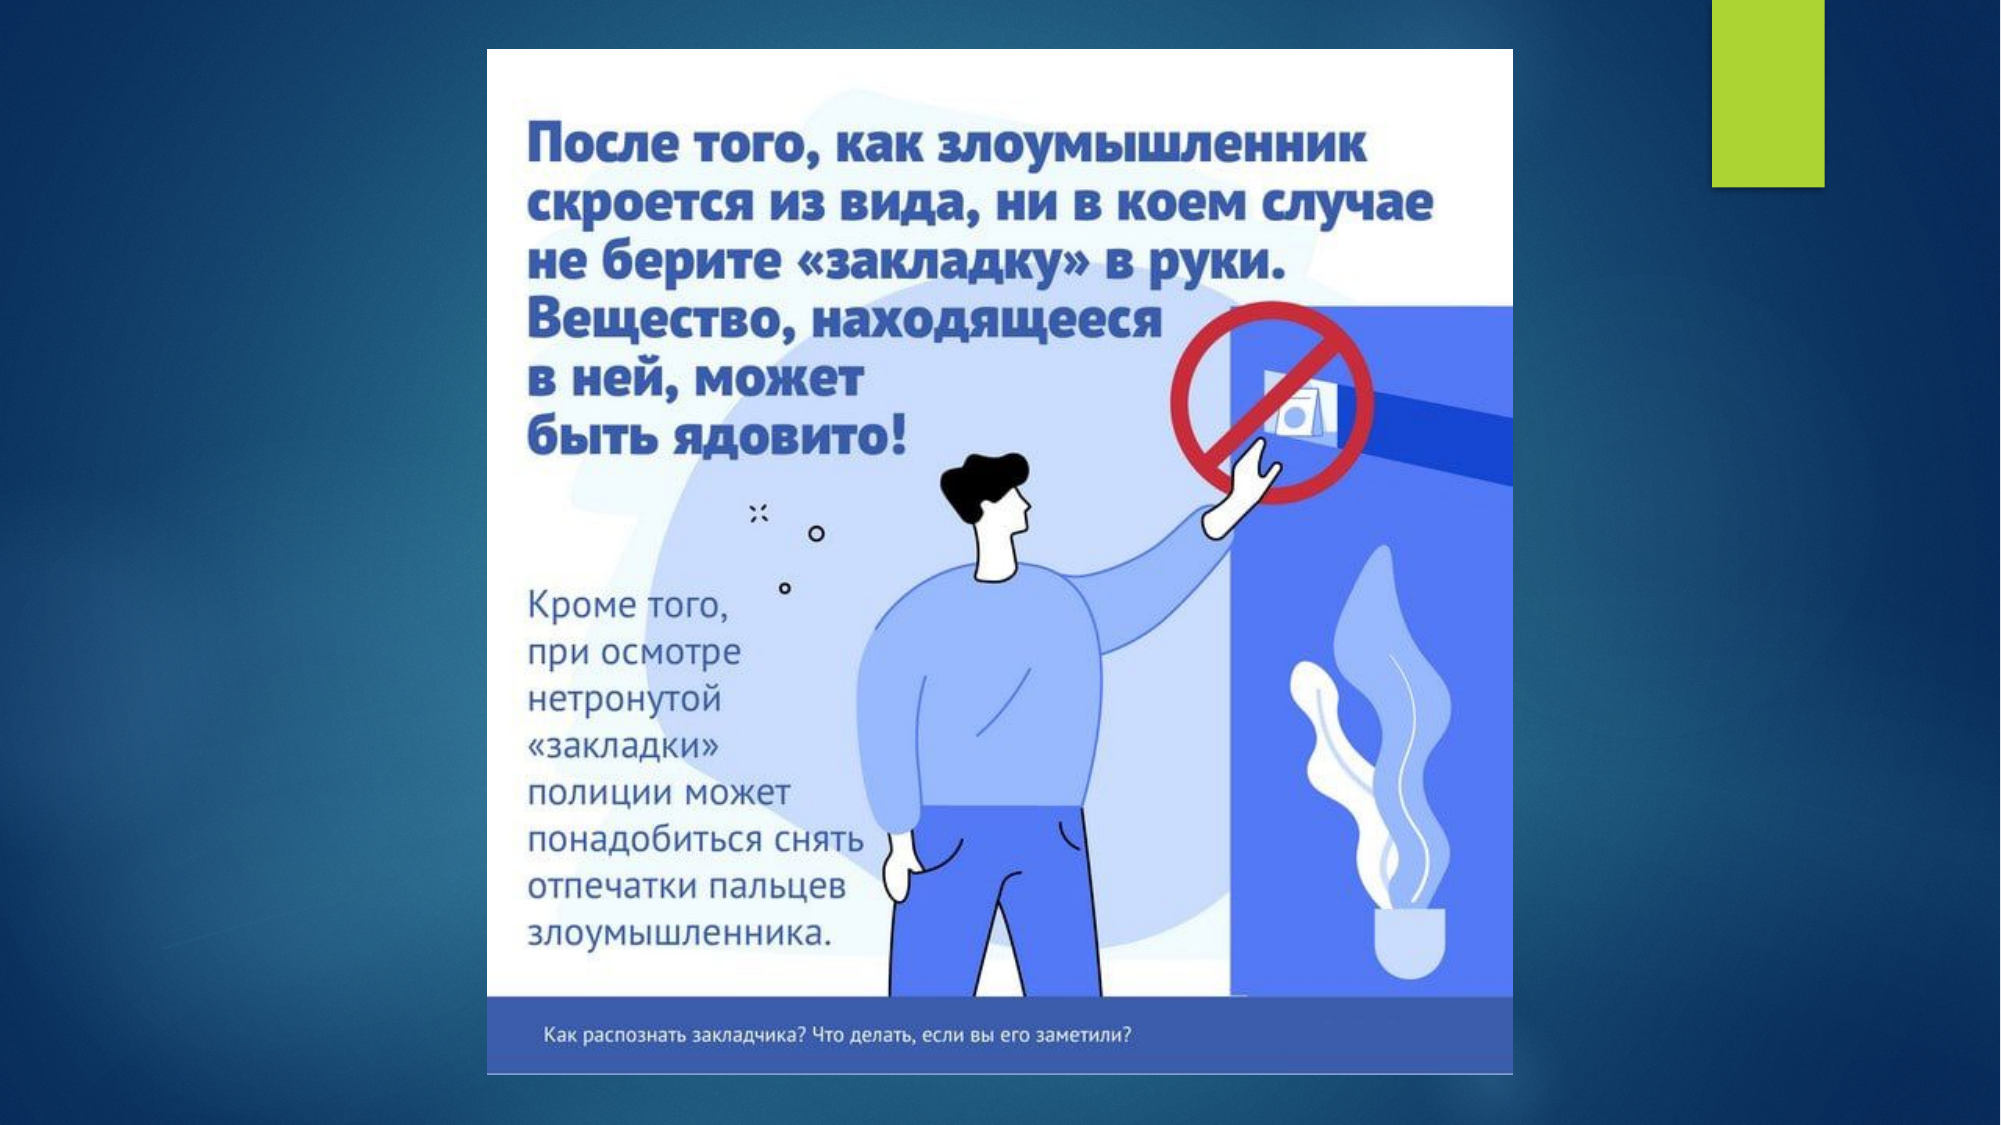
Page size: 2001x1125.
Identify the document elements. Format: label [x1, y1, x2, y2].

picture [0, 0, 1576, 1125]
